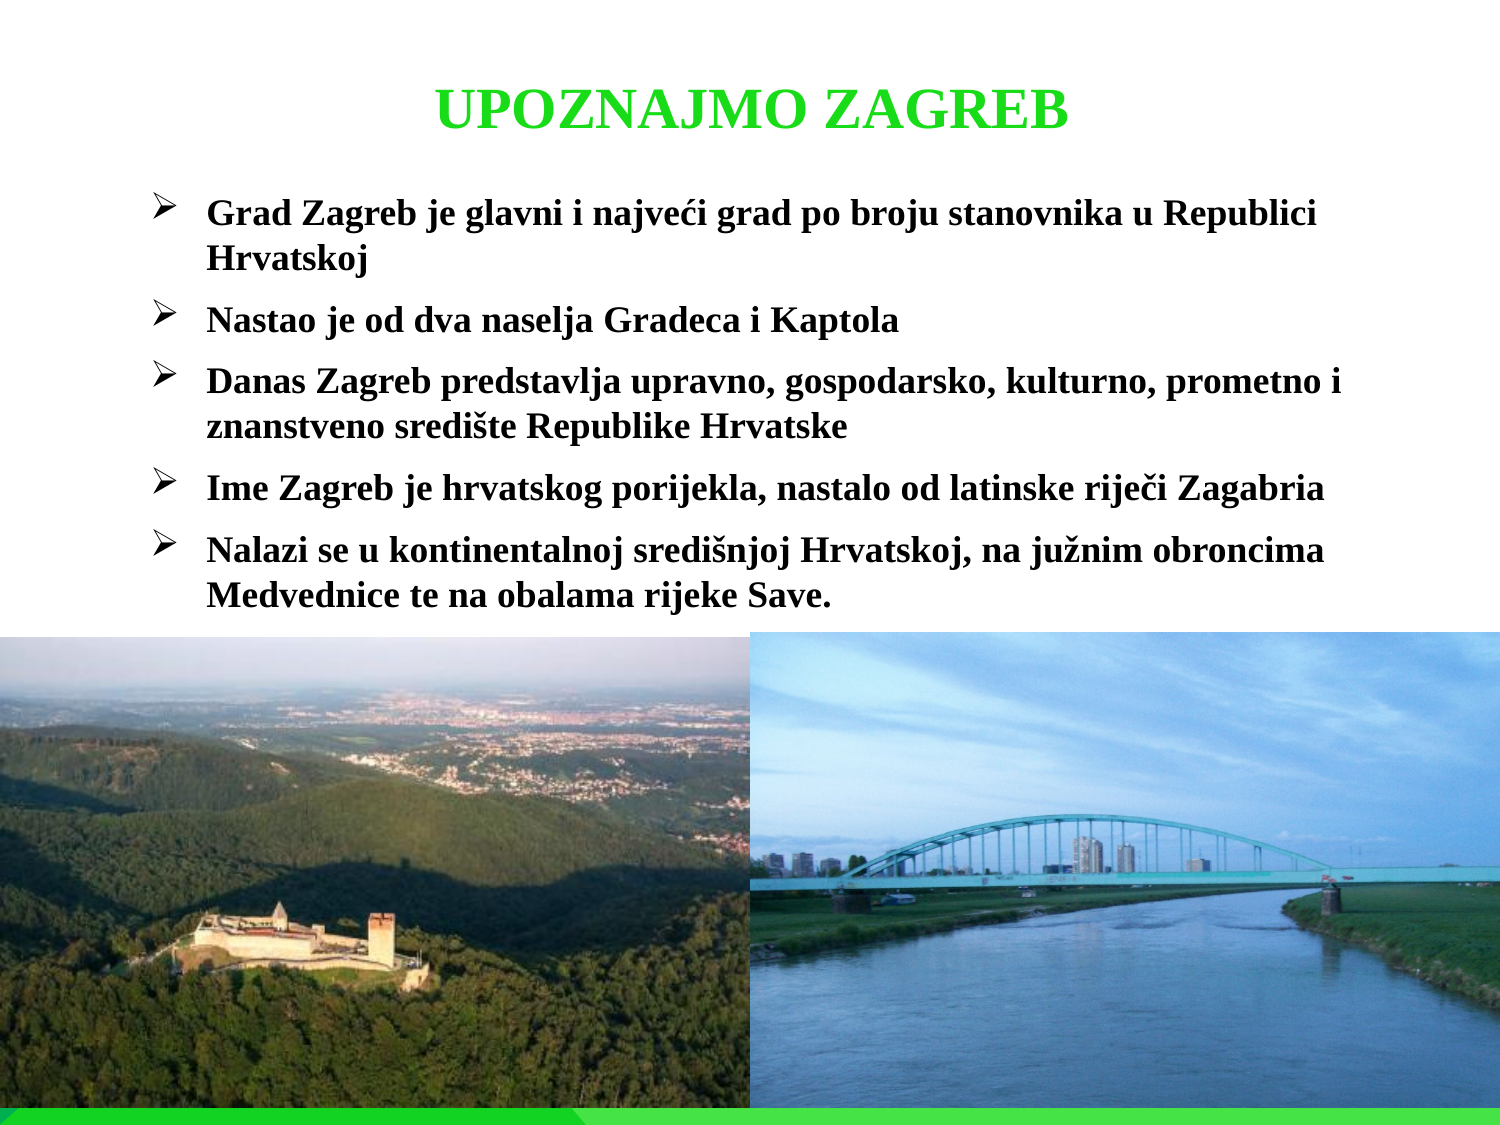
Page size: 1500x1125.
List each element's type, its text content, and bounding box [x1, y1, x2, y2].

picture [0, 632, 1500, 1108]
title Upoznajmo zagreb [135, 60, 1369, 150]
list Grad Zagreb je glavni i najveći grad po broju stanovnika u Republici Hrvatskoj Nastao je od dva naselja Gradeca i Kaptola Danas Zagreb predstavlja upravno, gospodarsko, kulturno, prometno i znanstveno središte Republike Hrvatske Ime Zagreb je hrvatskog porijekla, nastalo od latinske riječi Zagabria Nalazi se u kontinentalnoj središnjoj Hrvatskoj, na južnim obroncima Medvednice te na obalama rijeke Save. [135, 180, 1369, 636]
